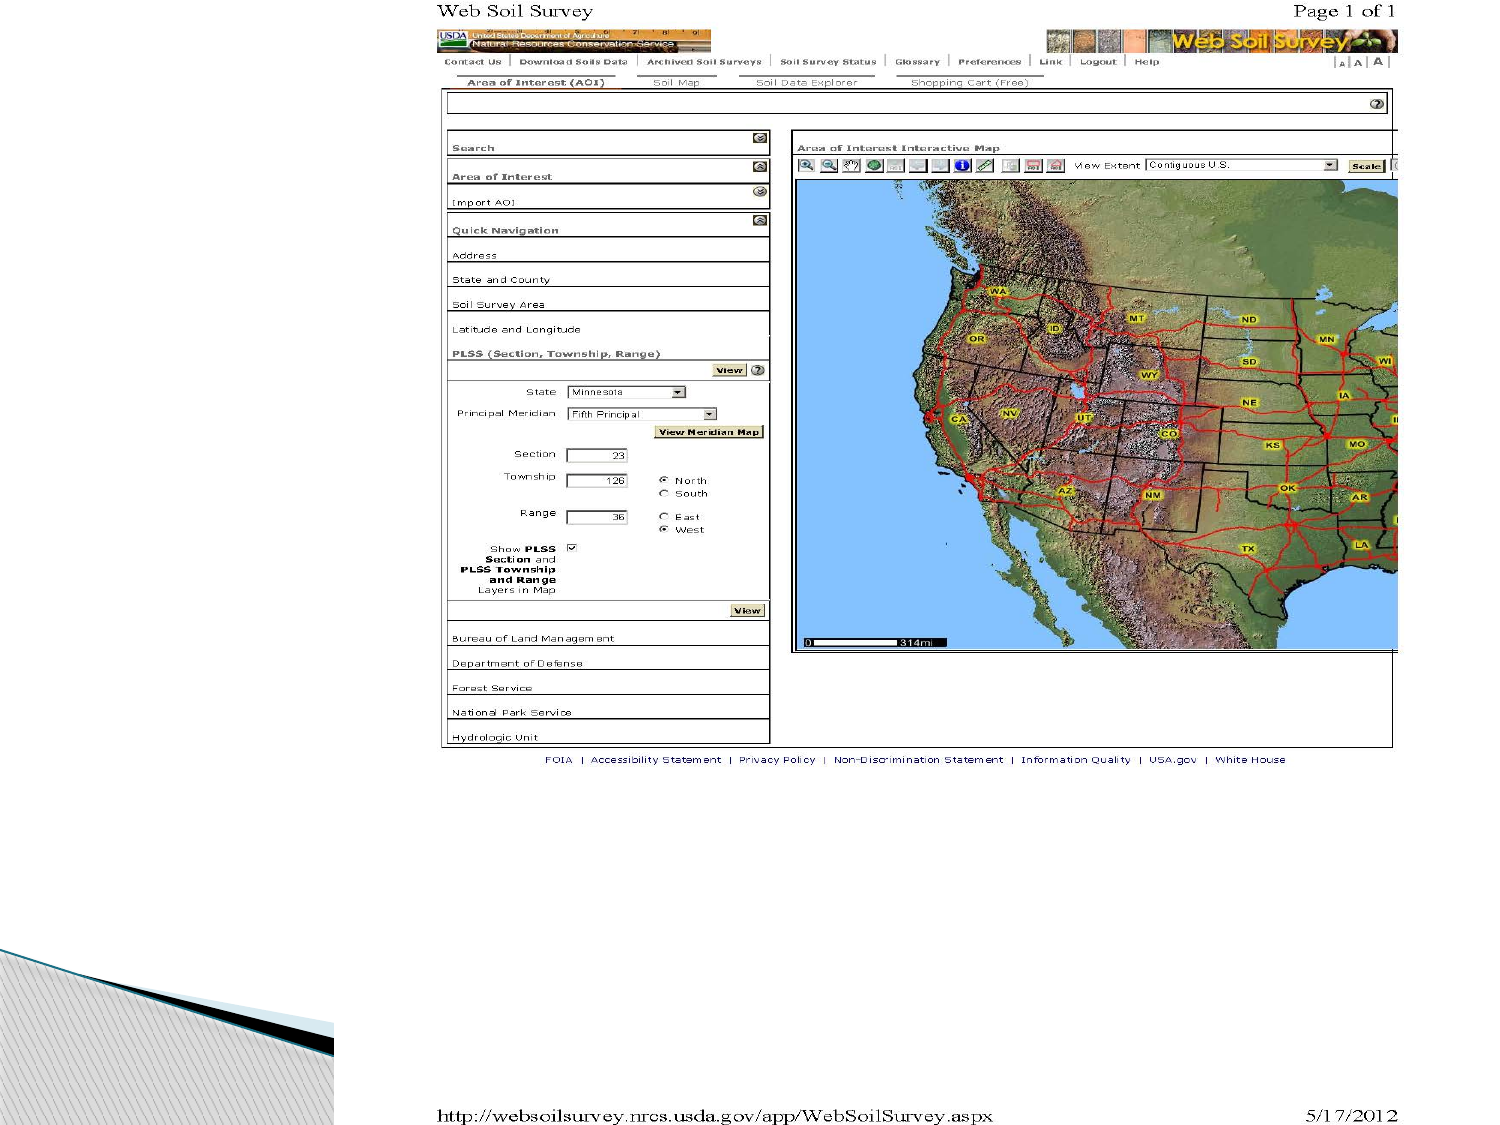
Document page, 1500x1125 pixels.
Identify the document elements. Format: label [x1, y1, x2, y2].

list [334, 0, 1500, 1125]
